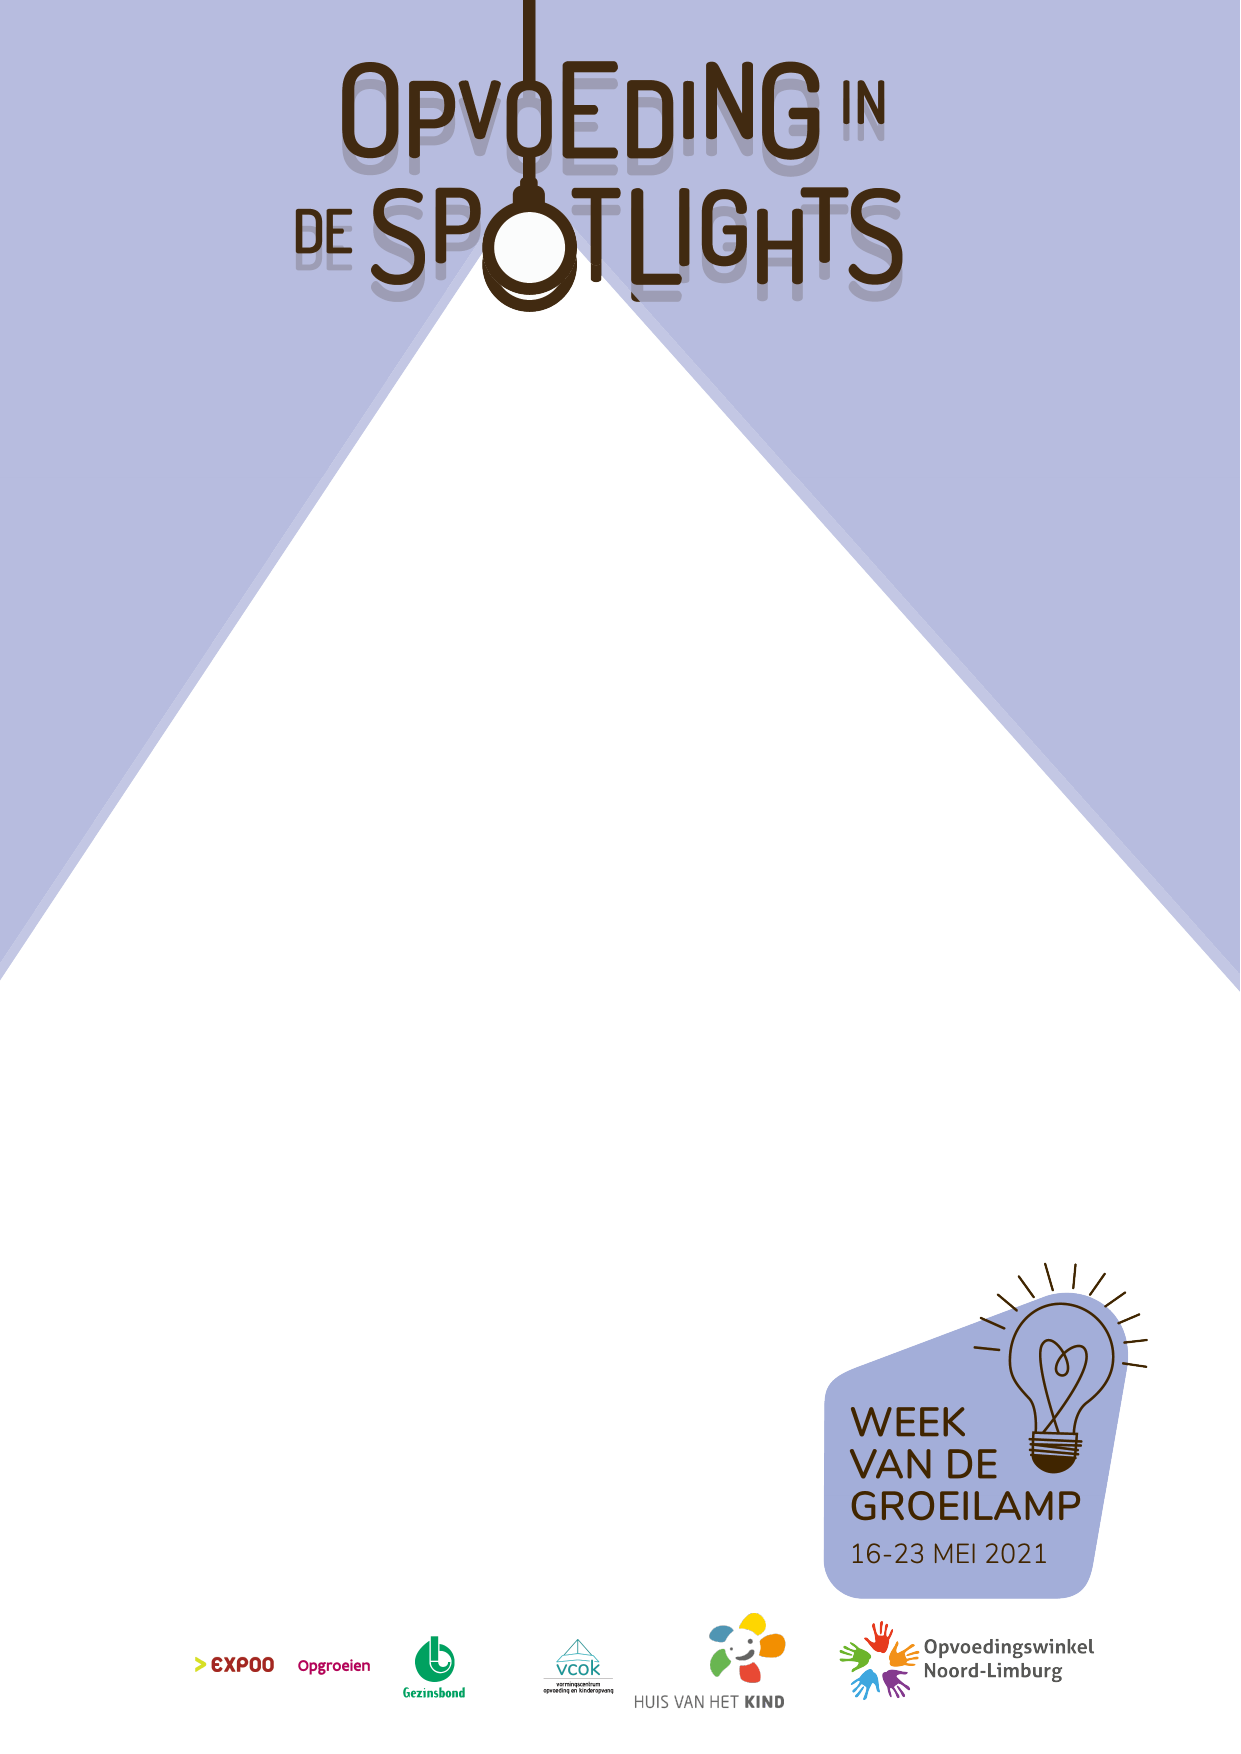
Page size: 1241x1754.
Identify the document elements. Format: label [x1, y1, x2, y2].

picture [0, 0, 1240, 992]
picture [54, 1237, 1241, 1754]
